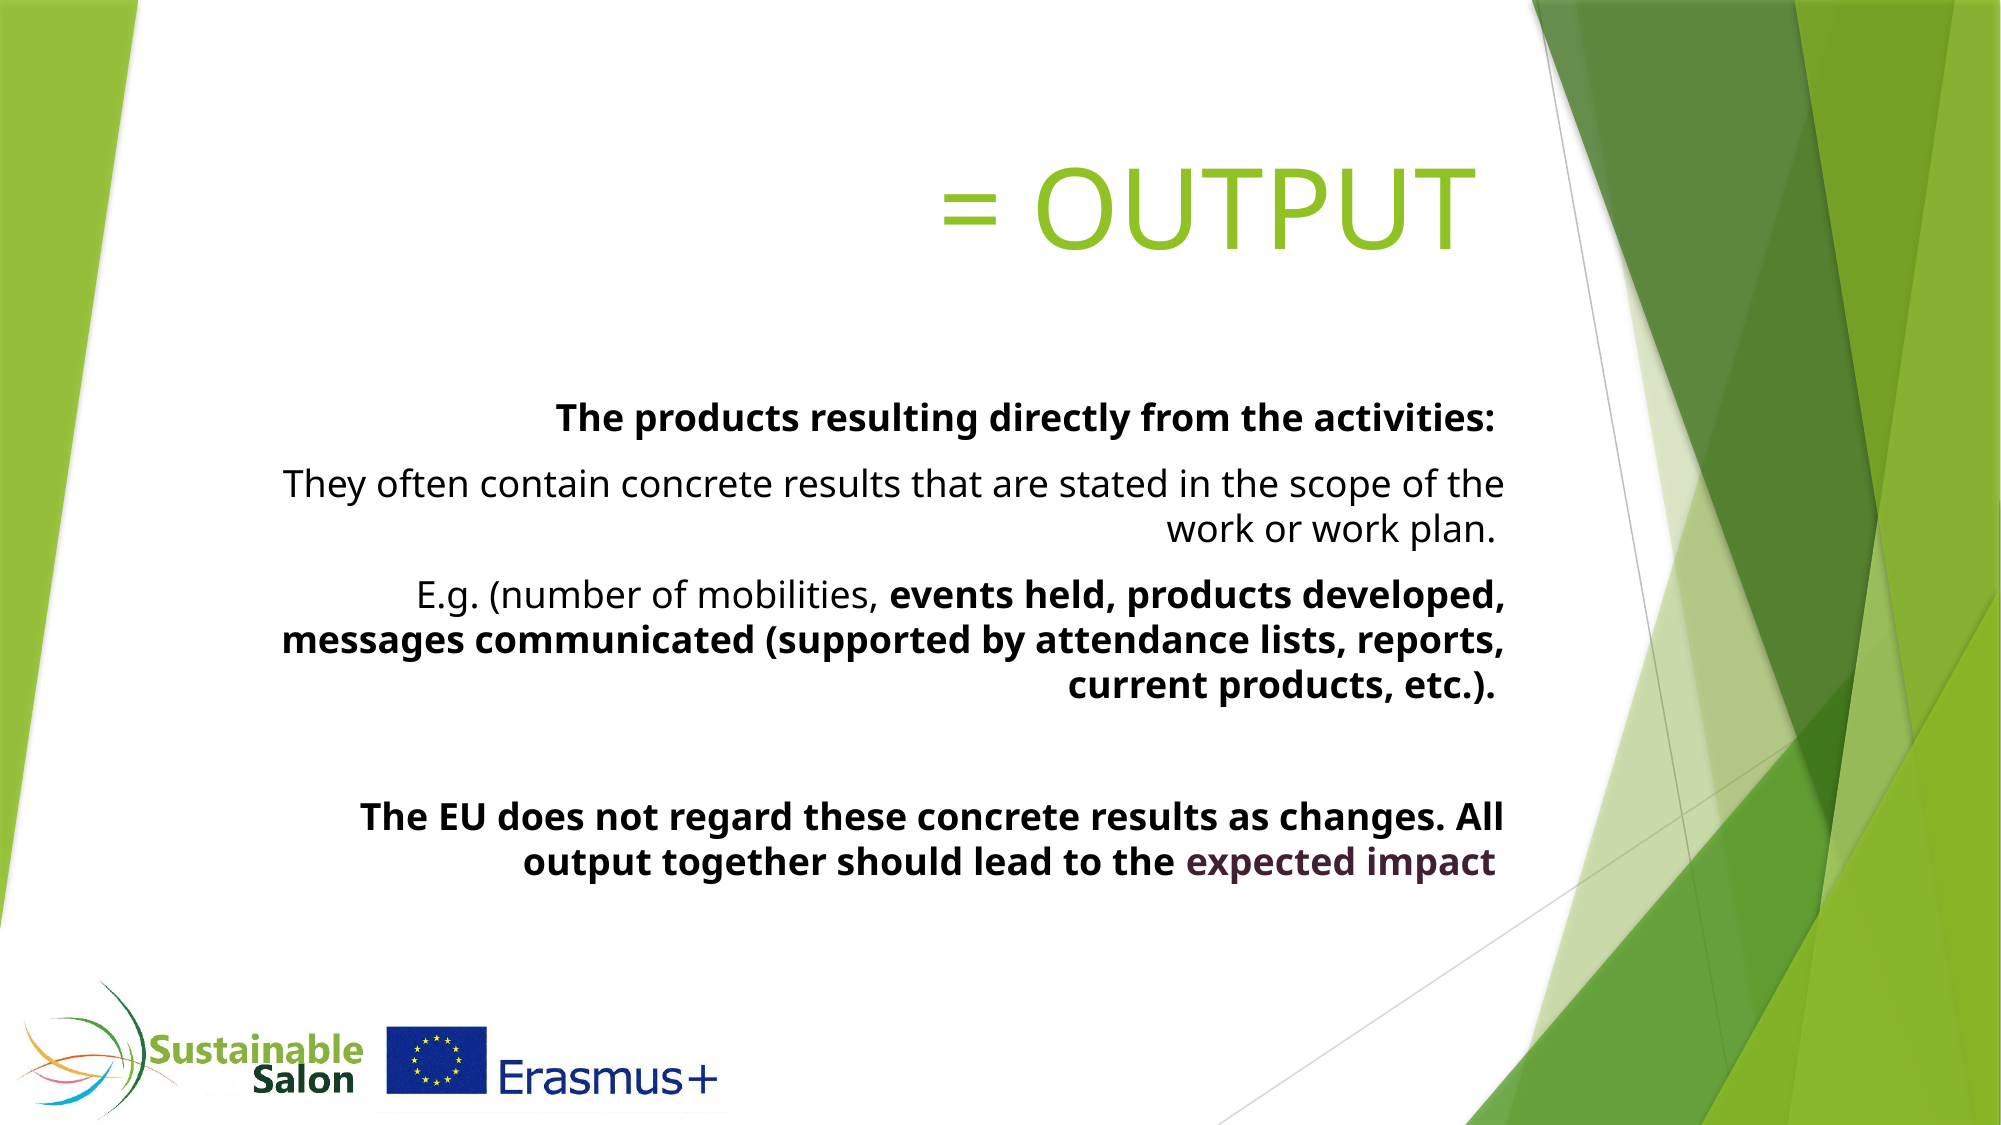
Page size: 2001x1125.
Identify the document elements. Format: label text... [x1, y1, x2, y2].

picture [10, 975, 736, 1125]
subtitle The products resulting directly from the activities: They often contain concrete results that are stated in the scope of the work or work plan. E.g. (number of mobilities, events held, products developed, messages communicated (supported by attendance lists, reports, current products, etc.). The EU does not regard these concrete results as changes. All output together should lead to the expected impact [247, 386, 1522, 921]
title = OUTPUT [247, 136, 1522, 386]
